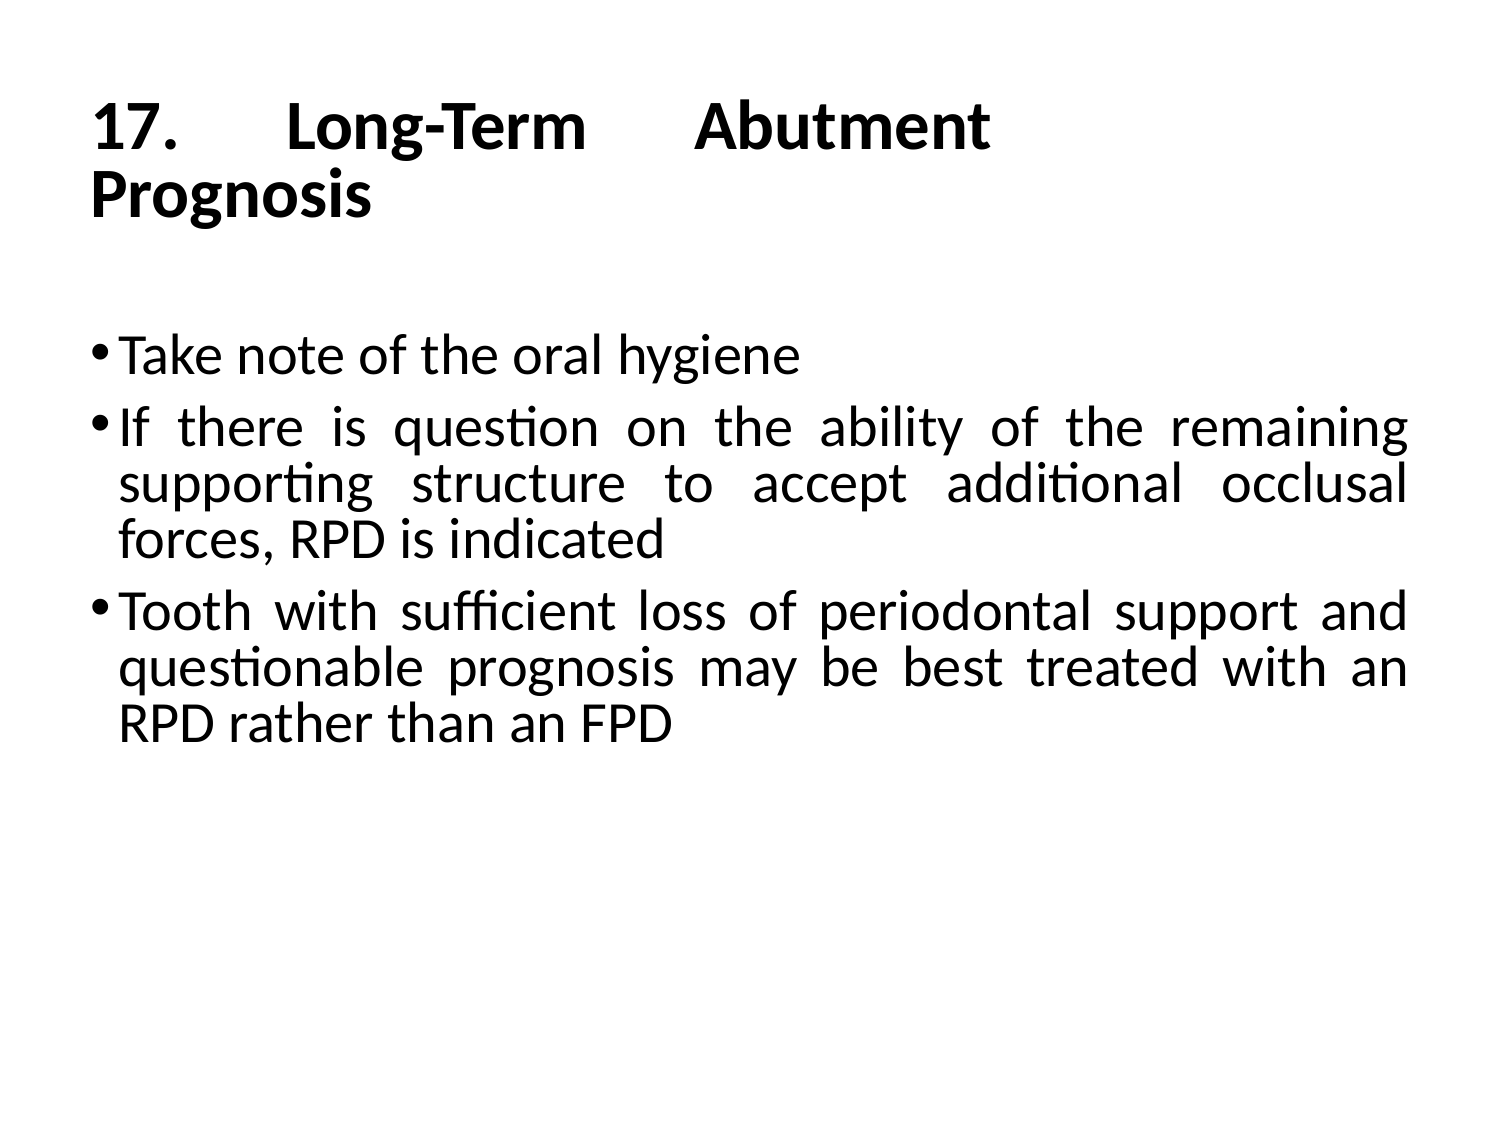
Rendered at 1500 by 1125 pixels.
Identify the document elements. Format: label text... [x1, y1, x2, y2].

list 17. Long-Term Abutment Prognosis Take note of the oral hygiene If there is question on the ability of the remaining supporting structure to accept additional occlusal forces, RPD is indicated Tooth with sufficient loss of periodontal support and questionable prognosis may be best treated with an RPD rather than an FPD [75, 87, 1425, 1063]
